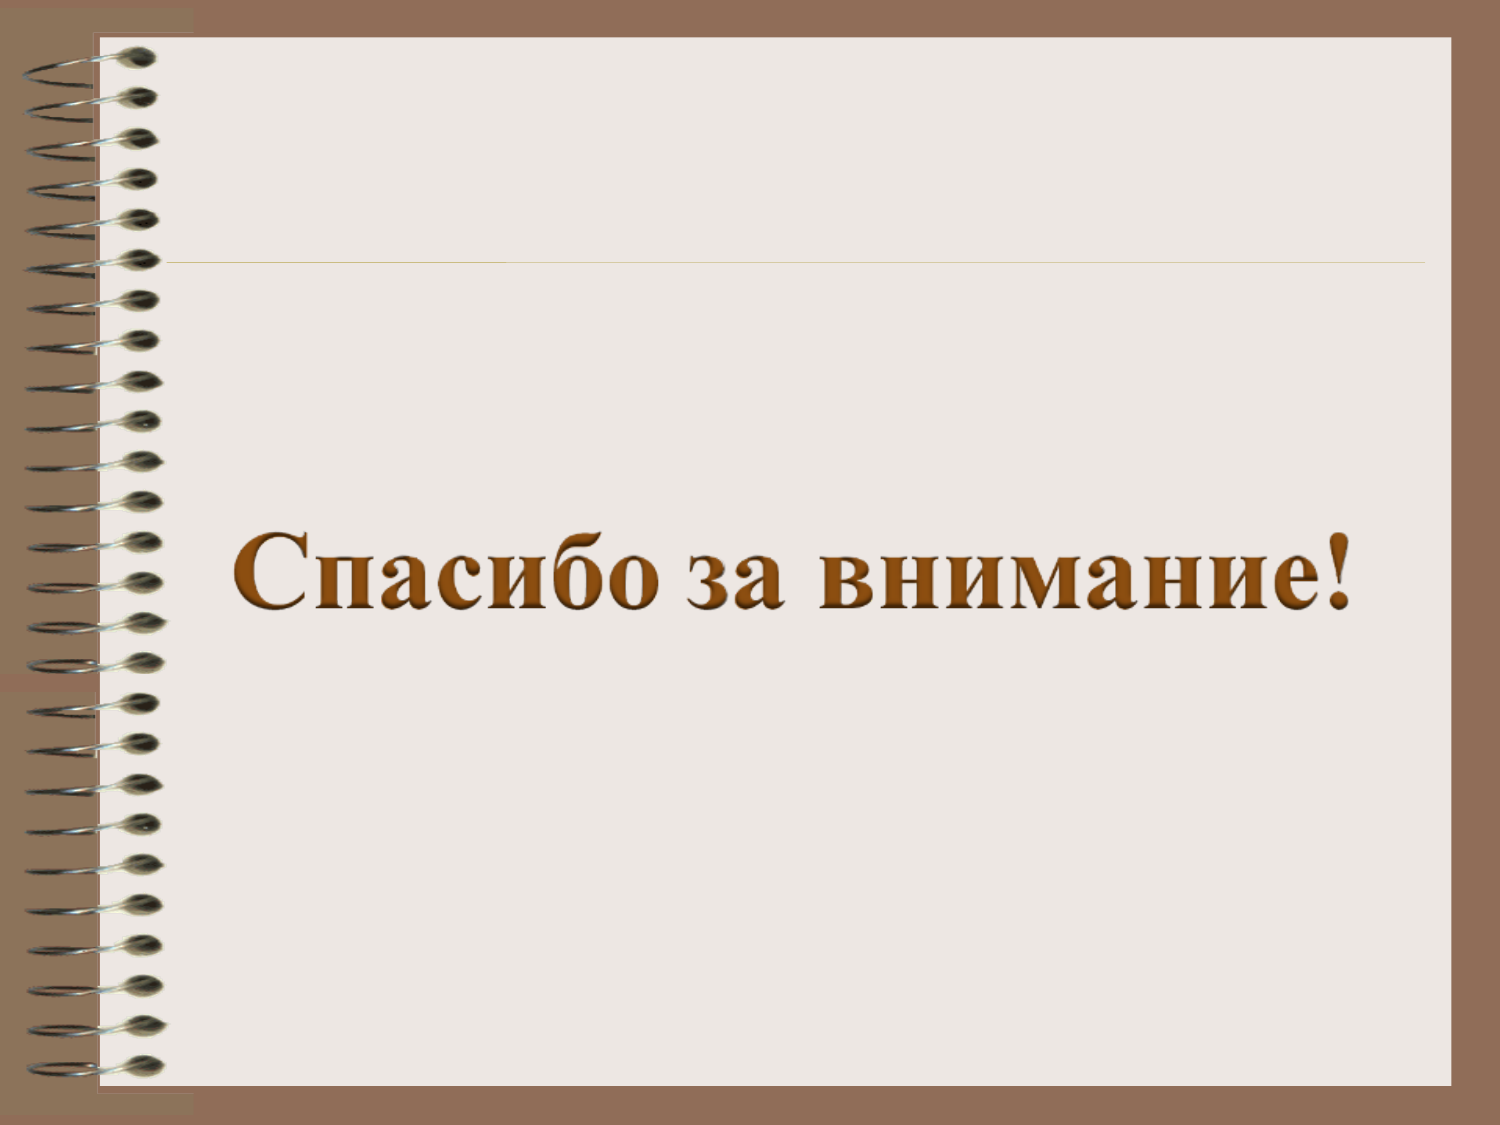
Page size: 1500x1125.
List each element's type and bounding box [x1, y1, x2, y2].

picture [0, 8, 1427, 674]
picture [0, 692, 194, 1115]
